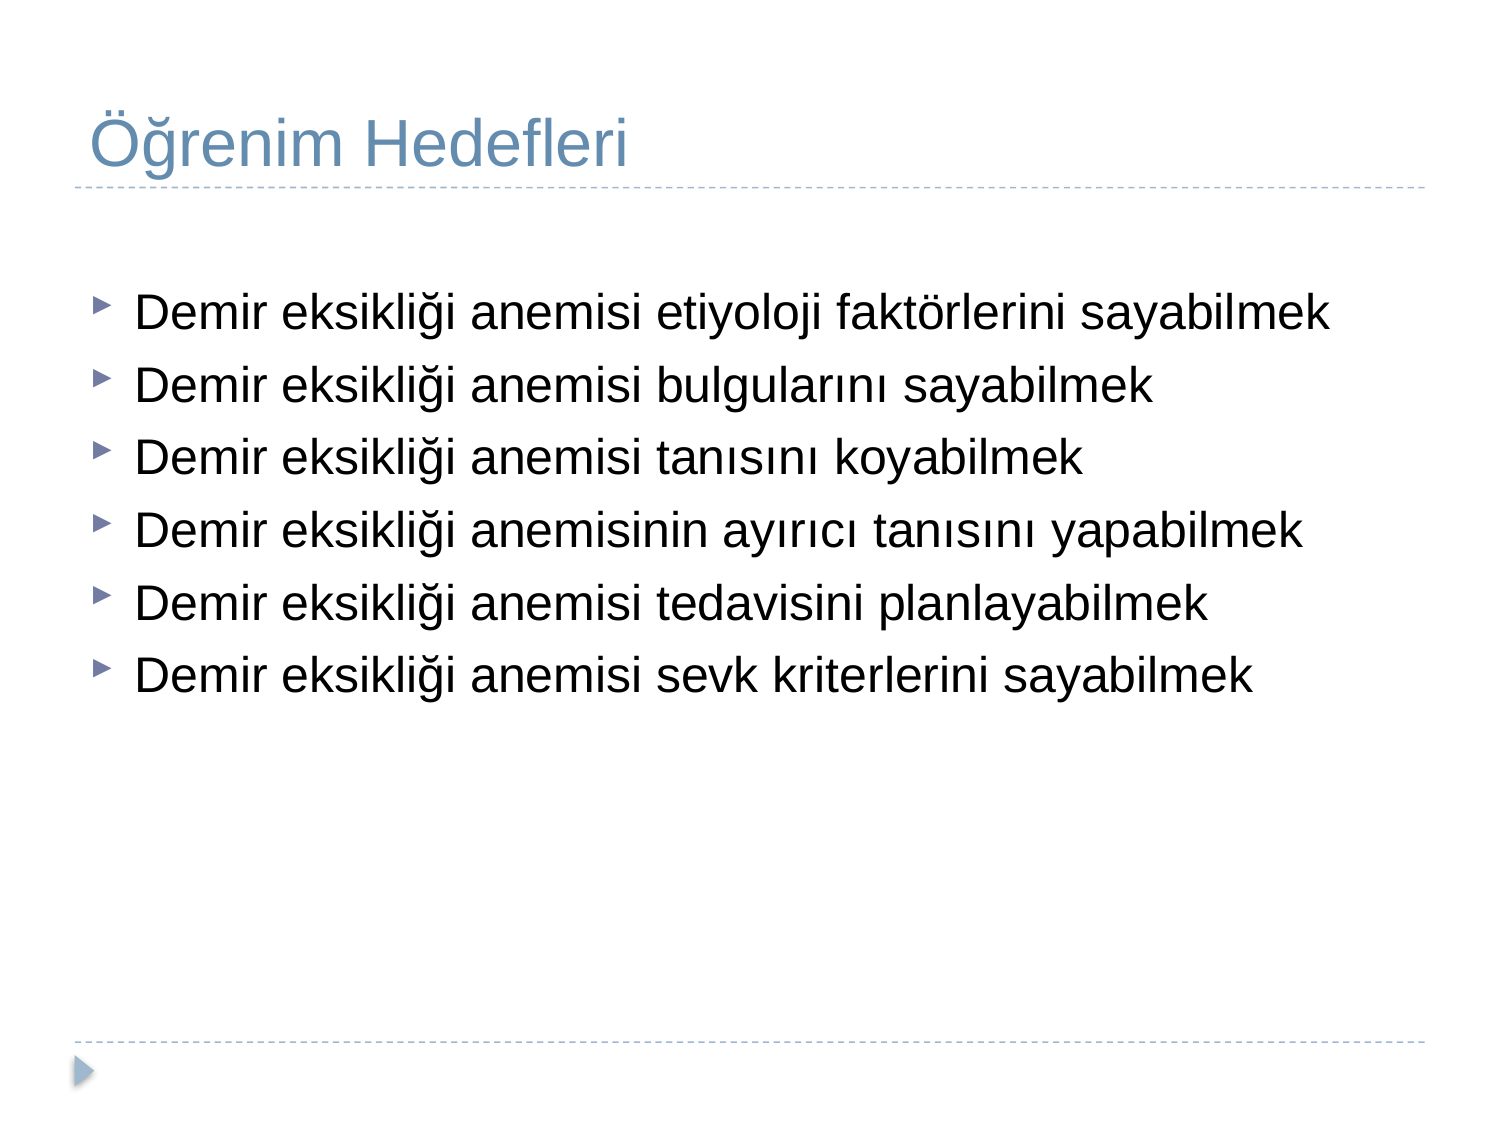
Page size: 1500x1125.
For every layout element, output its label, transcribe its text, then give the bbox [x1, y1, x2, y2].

title Öğrenim Hedefleri [75, 24, 1425, 188]
list Demir eksikliği anemisi etiyoloji faktörlerini sayabilmek Demir eksikliği anemisi bulgularını sayabilmek Demir eksikliği anemisi tanısını koyabilmek Demir eksikliği anemisinin ayırıcı tanısını yapabilmek Demir eksikliği anemisi tedavisini planlayabilmek Demir eksikliği anemisi sevk kriterlerini sayabilmek [75, 200, 1425, 1010]
